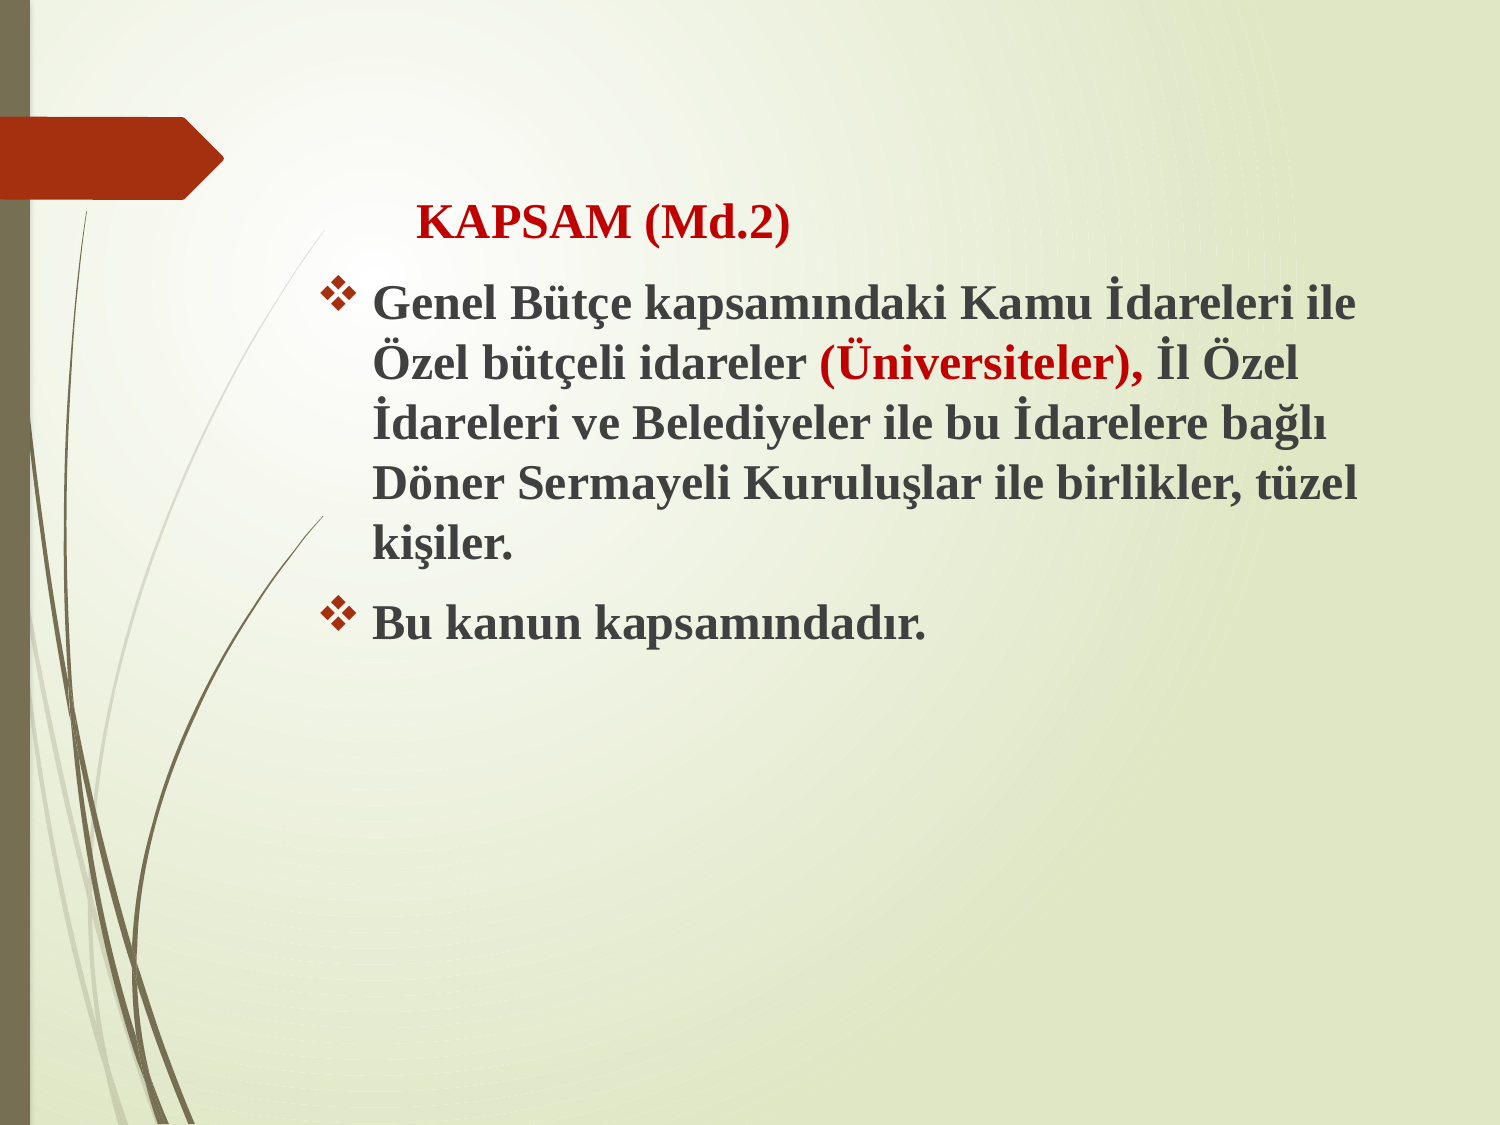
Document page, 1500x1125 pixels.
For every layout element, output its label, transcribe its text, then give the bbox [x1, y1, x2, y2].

list KAPSAM (Md.2) Genel Bütçe kapsamındaki Kamu İdareleri ile Özel bütçeli idareler (Üniversiteler), İl Özel İdareleri ve Belediyeler ile bu İdarelere bağlı Döner Sermayeli Kuruluşlar ile birlikler, tüzel kişiler. Bu kanun kapsamındadır. [301, 19, 1383, 835]
